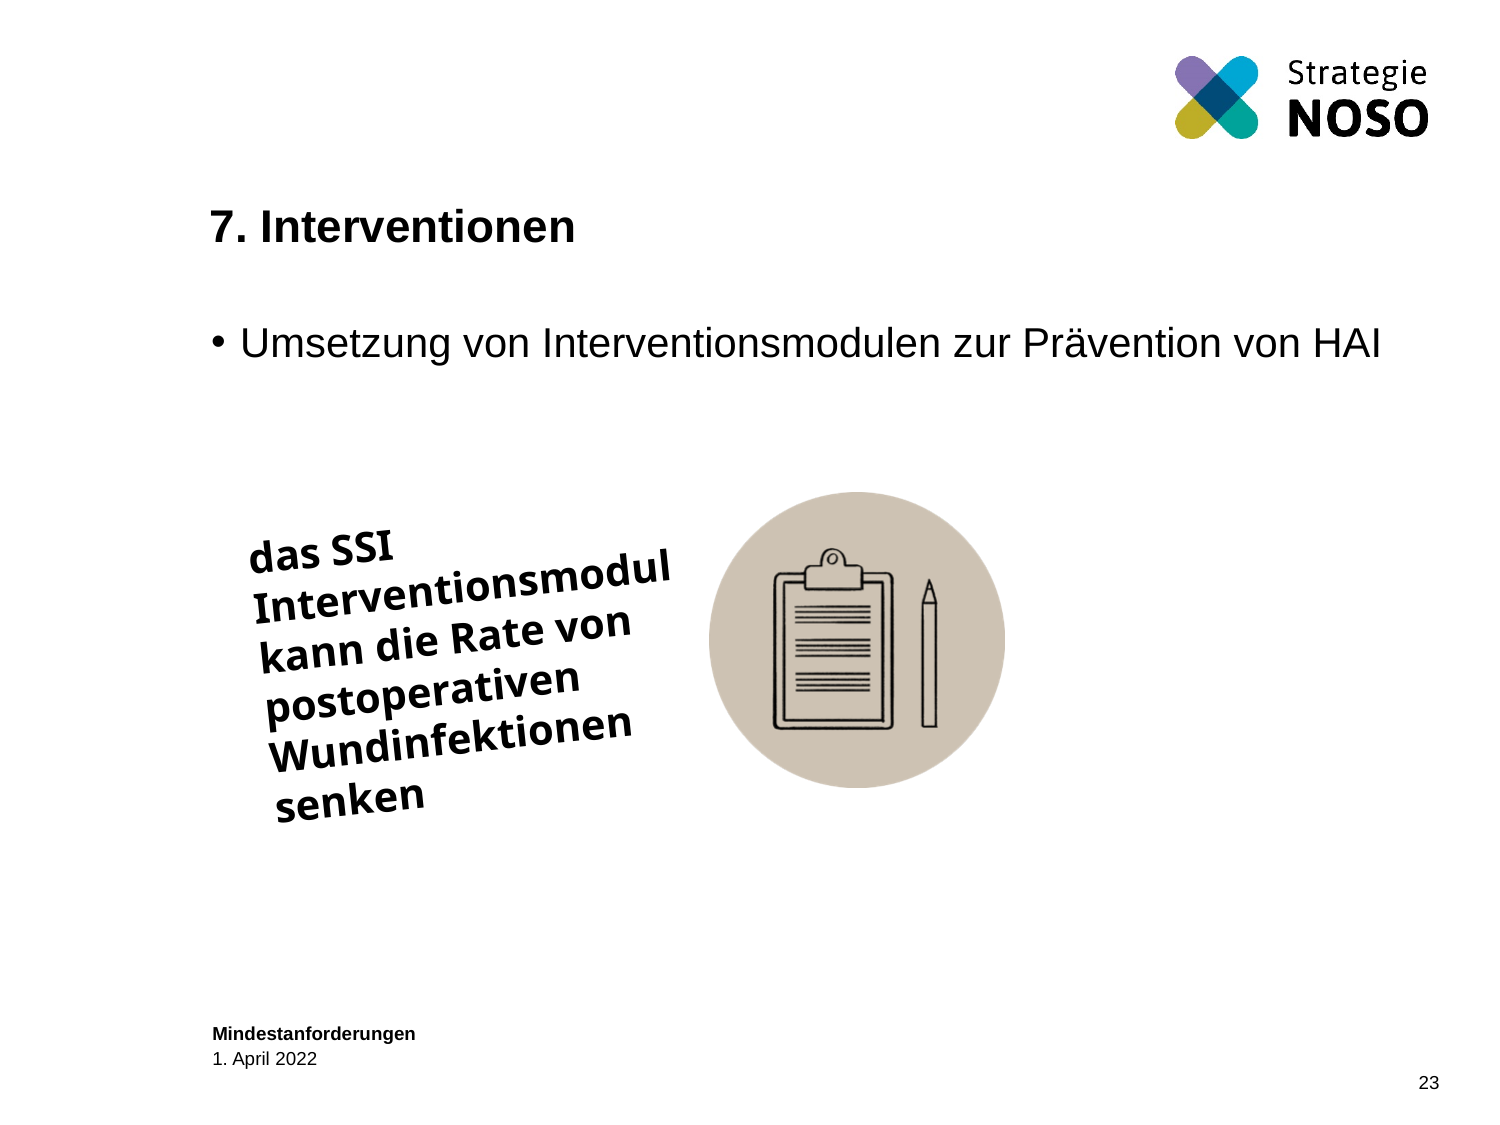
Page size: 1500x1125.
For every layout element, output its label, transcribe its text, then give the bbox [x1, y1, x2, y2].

text_box das SSI Interventionsmodul kann die Rate von postoperativen Wundinfektionen senken [230, 469, 779, 841]
title 7. Interventionen [194, 188, 1442, 265]
list Umsetzung von Interventionsmodulen zur Prävention von HAI [195, 308, 1442, 375]
picture [1175, 56, 1428, 139]
slide_number 23 [1104, 1060, 1455, 1125]
picture [708, 492, 1005, 788]
